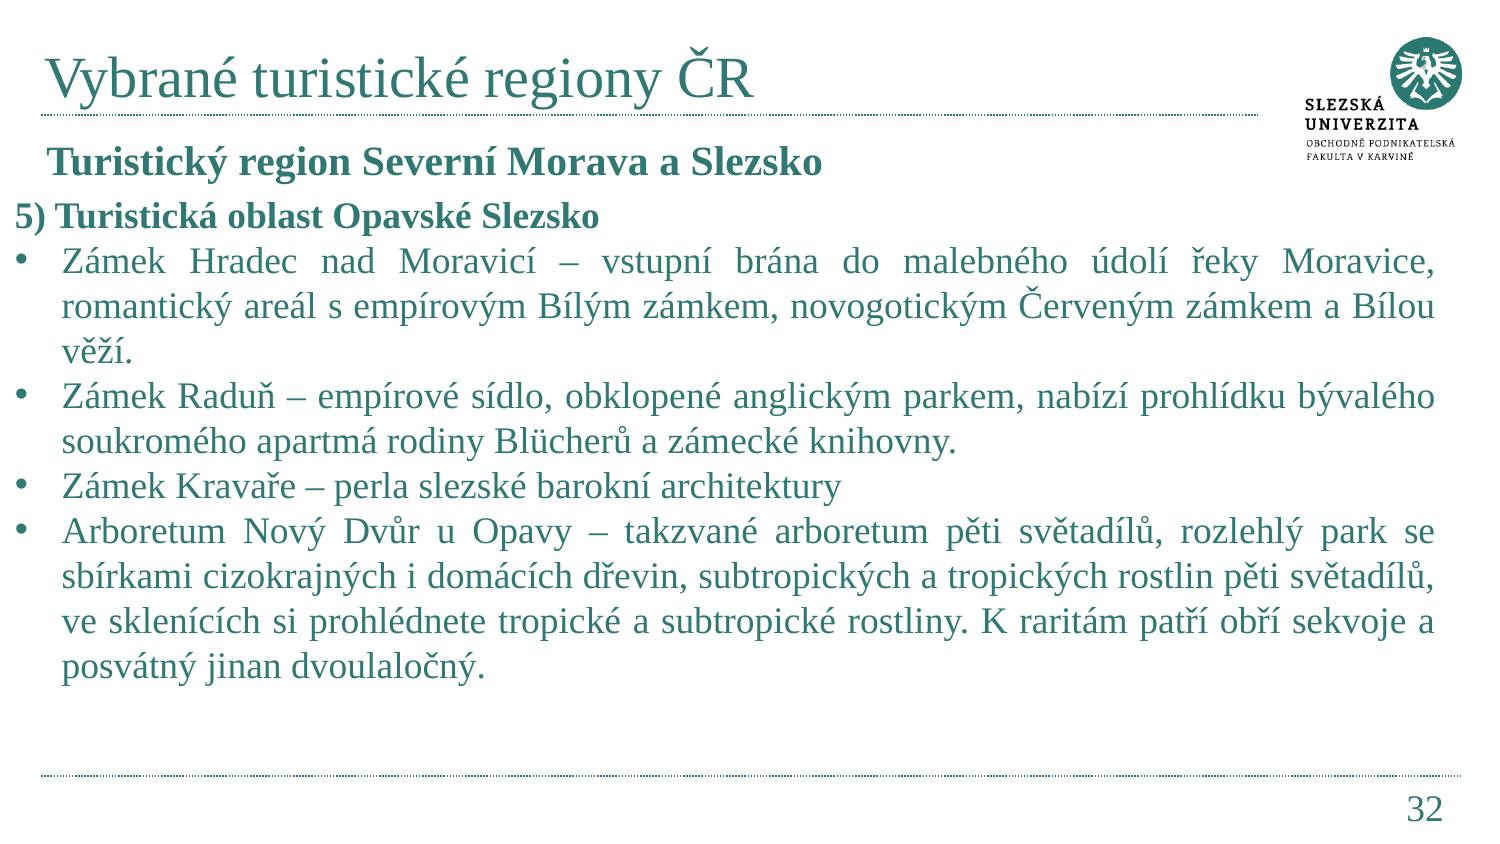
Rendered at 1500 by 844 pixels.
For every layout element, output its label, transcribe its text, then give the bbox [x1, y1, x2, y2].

slide_number 32 [1281, 776, 1459, 822]
text_box Turistický region Severní Morava a Slezsko [31, 126, 839, 183]
title Vybrané turistické regiony ČR [29, 32, 1388, 116]
picture [1305, 37, 1462, 160]
text_box 5) Turistická oblast Opavské Slezsko Zámek Hradec nad Moravicí – vstupní brána do malebného údolí řeky Moravice, romantický areál s empírovým Bílým zámkem, novogotickým Červeným zámkem a Bílou věží. Zámek Raduň – empírové sídlo, obklopené anglickým parkem, nabízí prohlídku bývalého soukromého apartmá rodiny Blücherů a zámecké knihovny. Zámek Kravaře – perla slezské barokní architektury Arboretum Nový Dvůr u Opavy – takzvané arboretum pěti světadílů, rozlehlý park se sbírkami cizokrajných i domácích dřevin, subtropických a tropických rostlin pěti světadílů, ve sklenících si prohlédnete tropické a subtropické rostliny. K raritám patří obří sekvoje a posvátný jinan dvoulaločný. [0, 183, 1452, 784]
